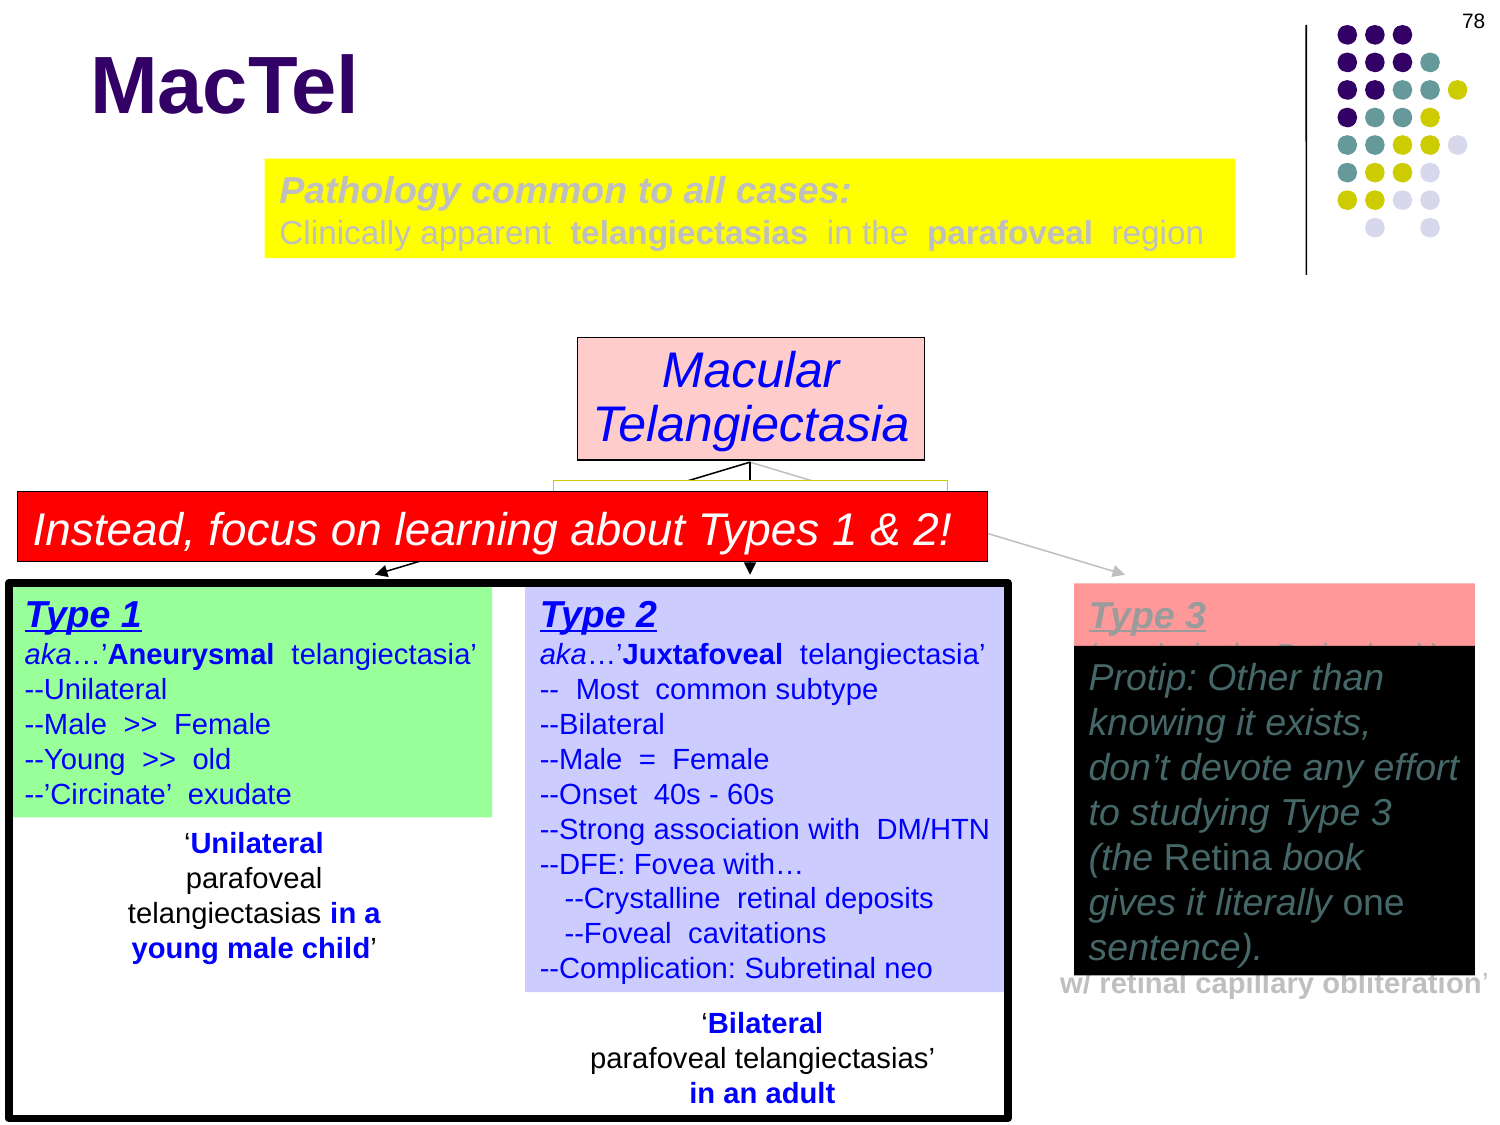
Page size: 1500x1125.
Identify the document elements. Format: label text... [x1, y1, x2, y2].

text_box Instead, focus on learning about Types 1 & 2! [17, 491, 988, 562]
text_box ‘Bilateral parafoveal telangiectasias w/ retinal capillary obliteration’ [1045, 887, 1500, 1008]
text_box [743, 562, 757, 575]
text_box Pathology common to all cases: Clinically apparent telangiectasias in the parafoveal region [264, 158, 1236, 259]
text_box Type 3 (no aka in the Retina book) --Very, very rare --Bilateral --Male = Female --Occlusion of perifoveal capillaries  progressive VA loss [1074, 583, 1475, 645]
slide_number 78 [1149, 0, 1500, 75]
text_box Protip: Other than knowing it exists, don’t devote any effort to studying Type 3 (the Retina book gives it literally one sentence). [1074, 645, 1475, 976]
text_box [7, 581, 1010, 1121]
text_box Macular Telangiectasia [577, 337, 925, 461]
text_box ‘Unilateral parafoveal telangiectasias in a young male child’ [70, 816, 438, 972]
text_box [988, 533, 1126, 578]
text_box …has three subtypes: [553, 480, 948, 491]
title MacTel [75, 20, 1313, 138]
text_box [375, 562, 418, 578]
text_box ‘Bilateral parafoveal telangiectasias’ in an adult [574, 997, 950, 1117]
